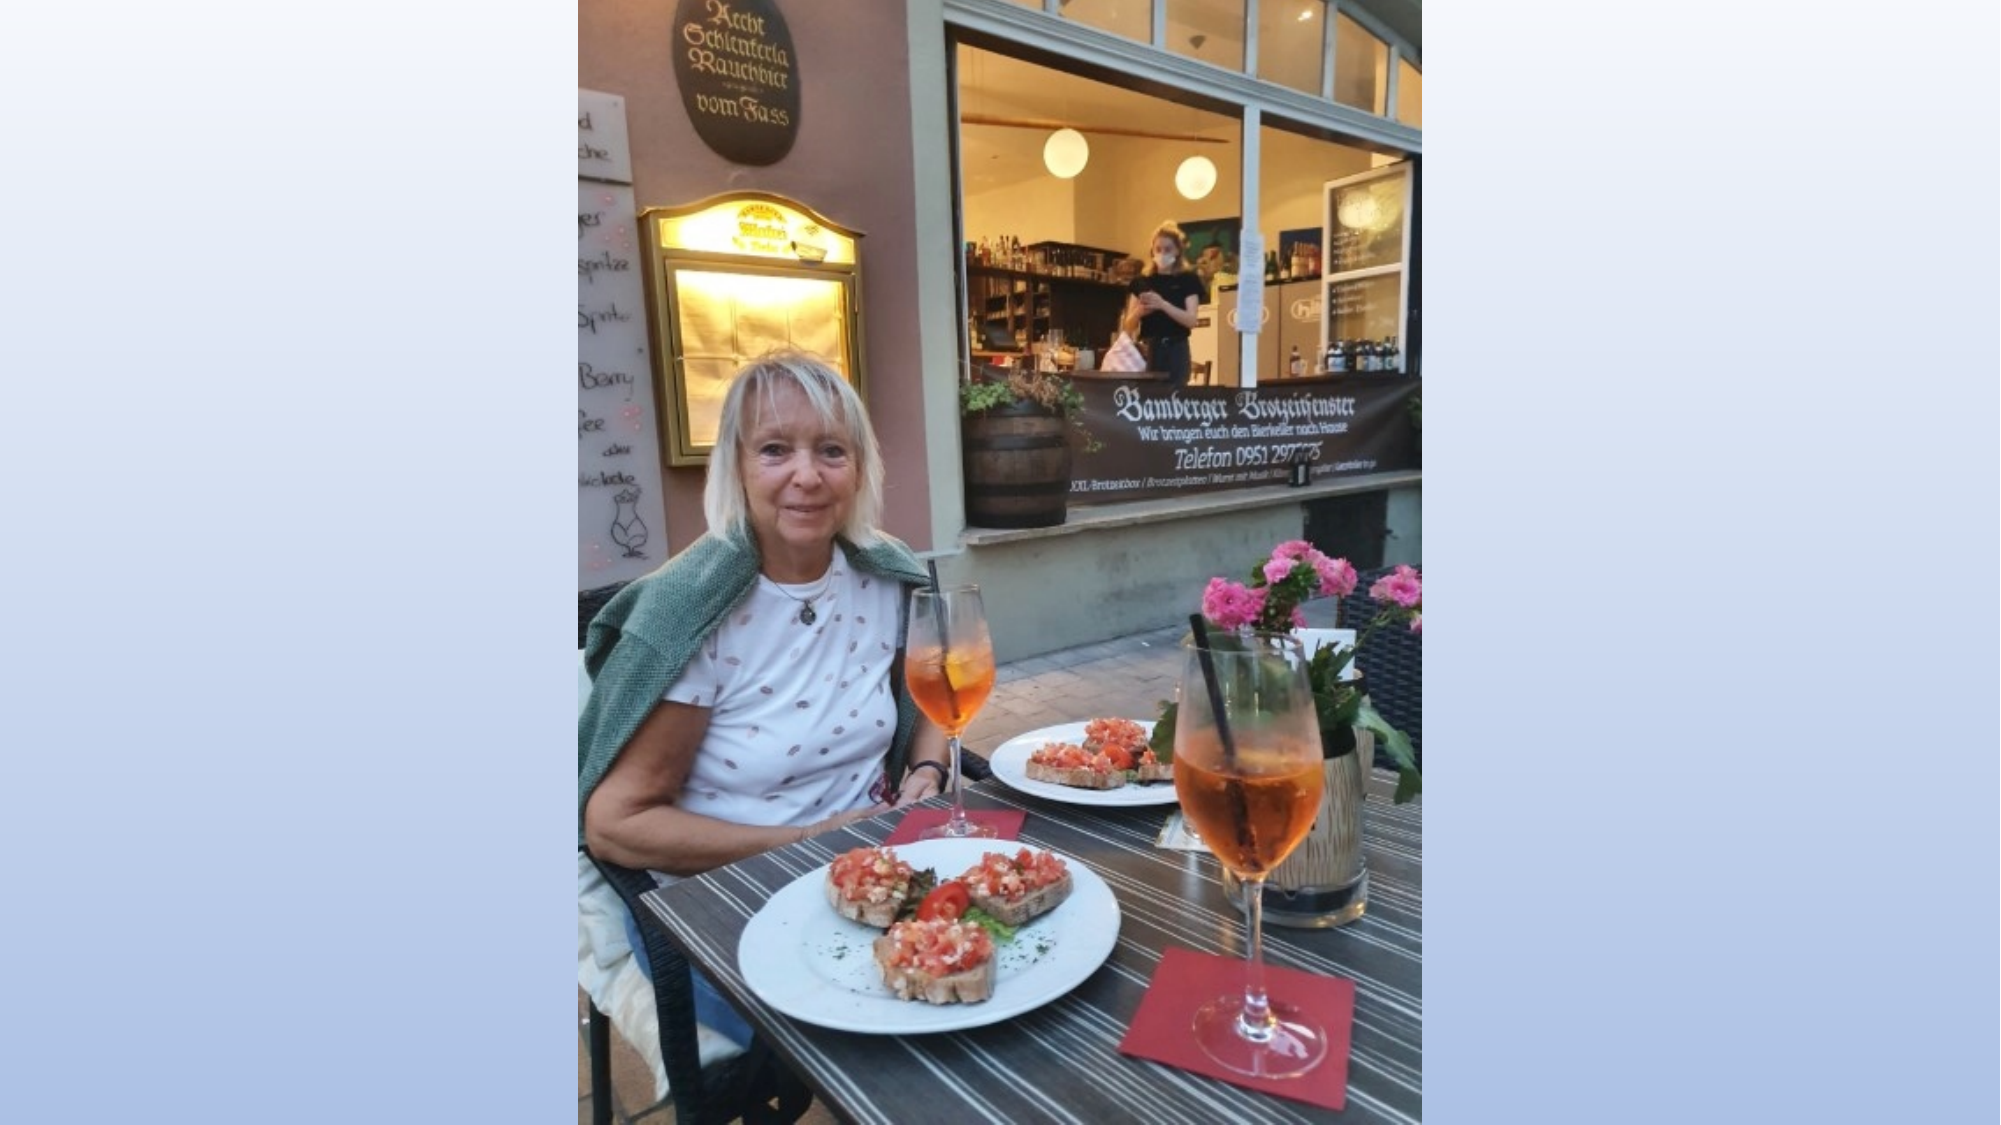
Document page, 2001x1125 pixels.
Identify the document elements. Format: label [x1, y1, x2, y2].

picture [578, 0, 1422, 1125]
